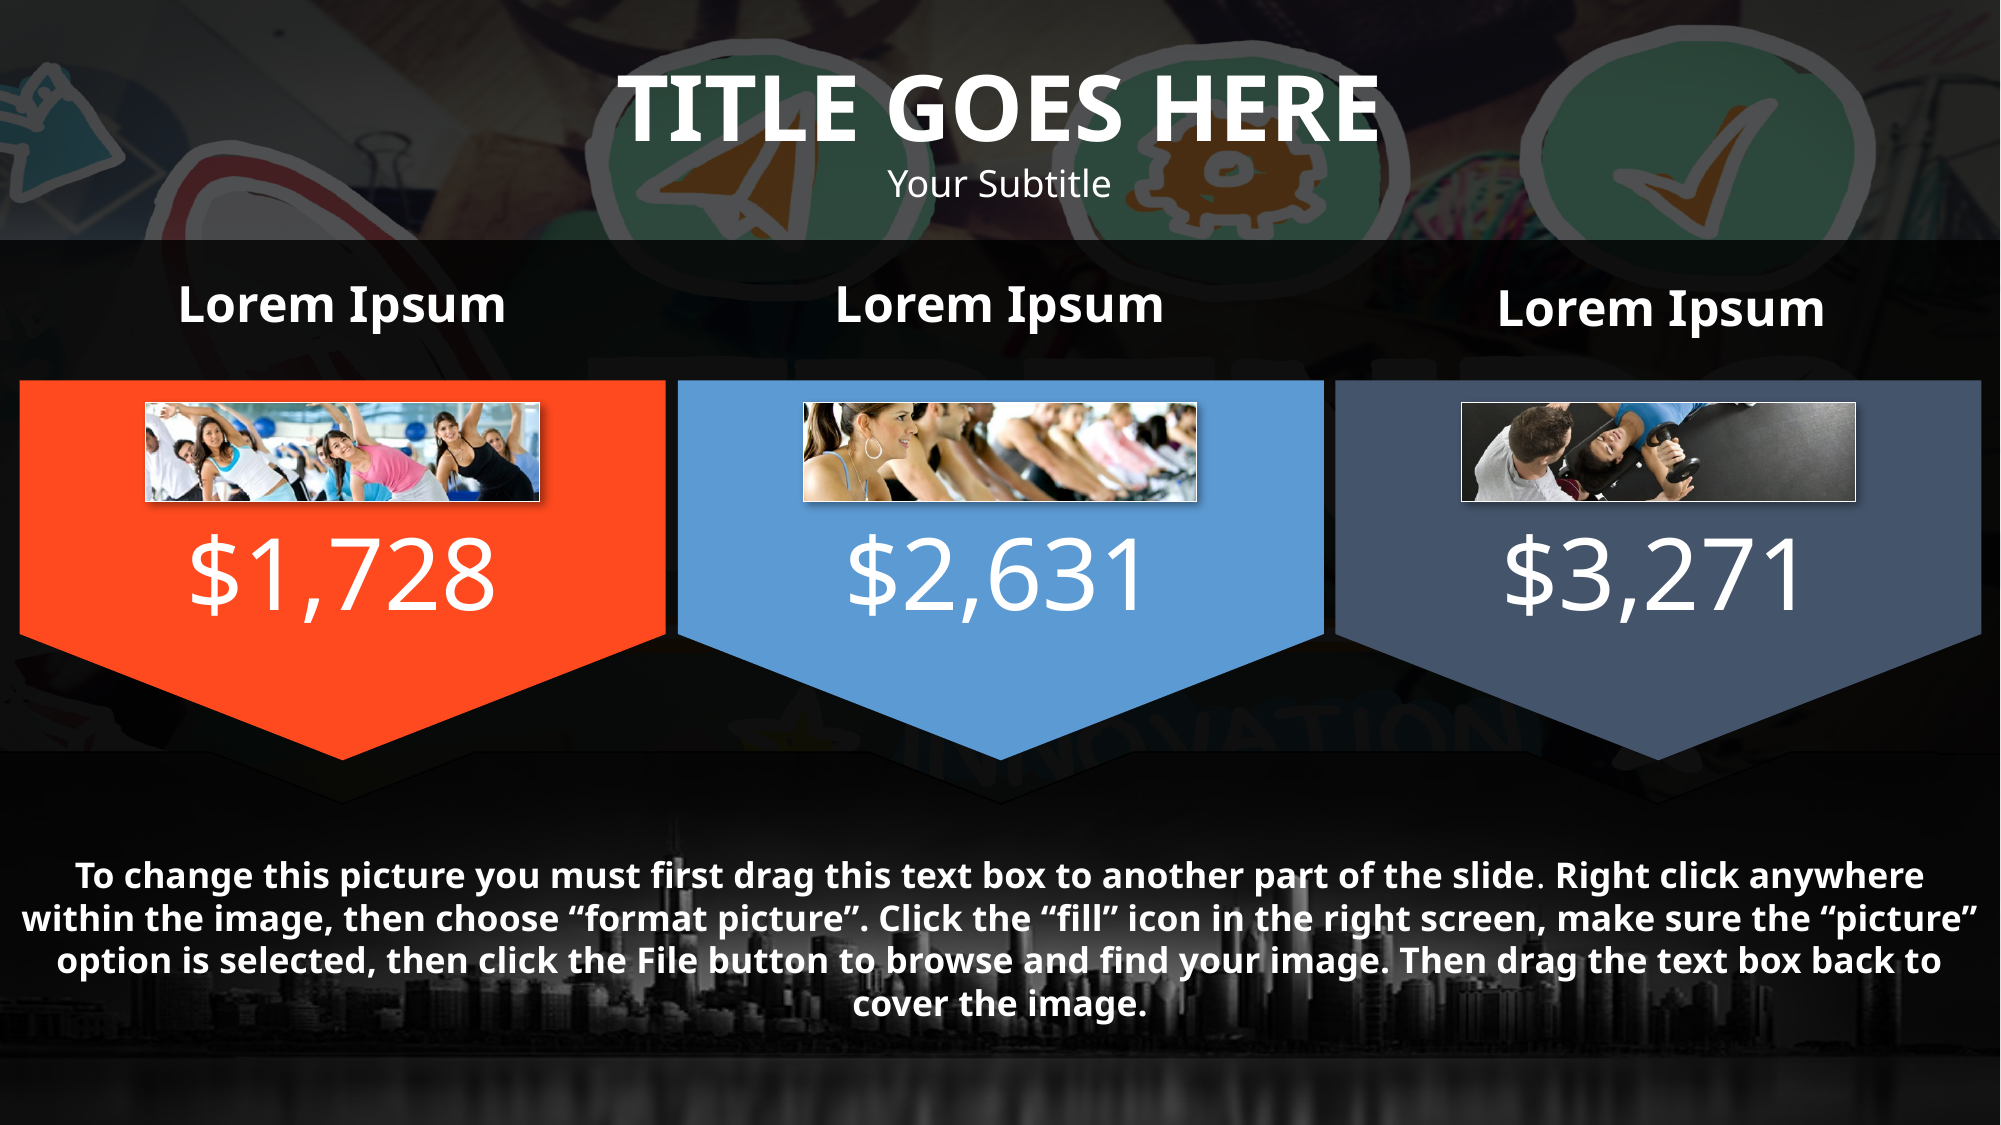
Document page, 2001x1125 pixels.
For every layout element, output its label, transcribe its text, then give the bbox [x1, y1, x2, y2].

text_box $2,631 [676, 379, 1325, 762]
text_box [0, 239, 2000, 806]
text_box $1,728 [18, 379, 667, 762]
text_box Lorem Ipsum [1483, 276, 1840, 337]
text_box TITLE GOES HERE Your Subtitle [548, 42, 1452, 212]
picture [803, 402, 1197, 502]
text_box Lorem Ipsum [821, 272, 1178, 334]
text_box Lorem Ipsum [164, 272, 521, 334]
text_box To change this picture you must first drag this text box to another part of the slide. Right click anywhere within the image, then choose “format picture”. Click the “fill” icon in the right screen, make sure the “picture” option is selected, then click the File button to browse and find your image. Then drag the text box back to cover the image. [0, 755, 2000, 1125]
text_box $3,271 [1334, 379, 1983, 762]
picture [1461, 402, 1856, 502]
picture [145, 402, 540, 502]
